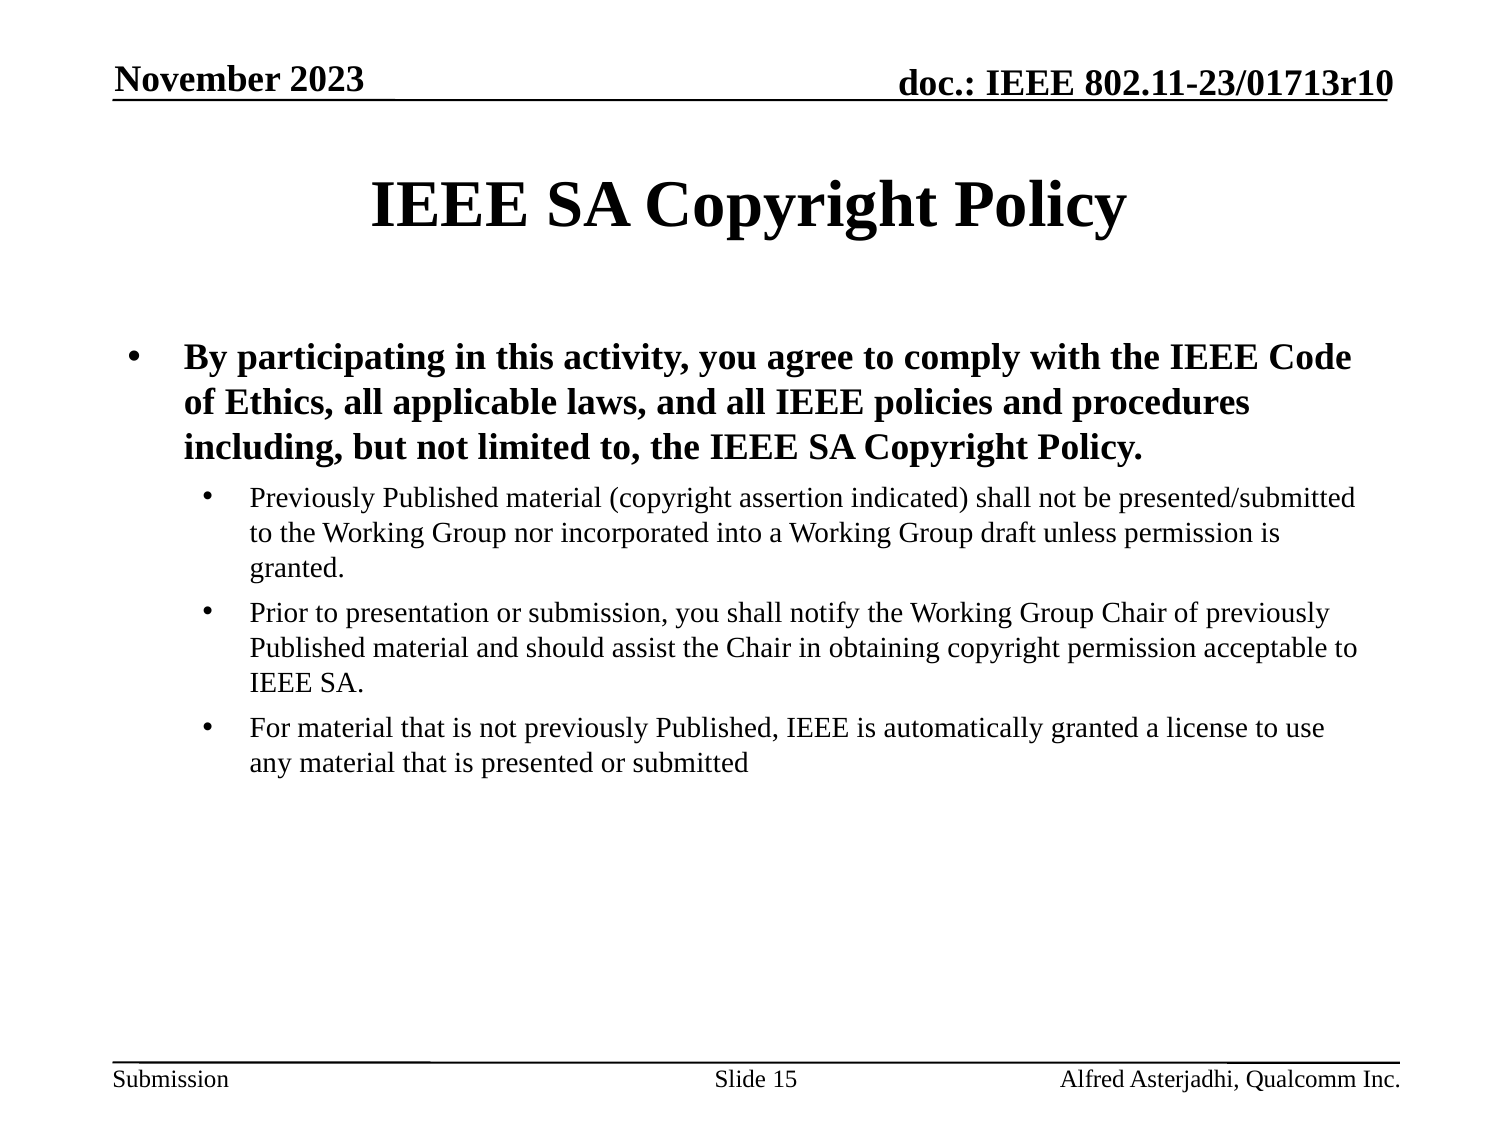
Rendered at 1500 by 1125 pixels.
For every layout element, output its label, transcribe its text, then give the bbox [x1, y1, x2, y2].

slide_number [114, 54, 423, 100]
list By participating in this activity, you agree to comply with the IEEE Code of Ethics, all applicable laws, and all IEEE policies and procedures including, but not limited to, the IEEE SA Copyright Policy. Previously Published material (copyright assertion indicated) shall not be presented/submitted to the Working Group nor incorporated into a Working Group draft unless permission is granted. Prior to presentation or submission, you shall notify the Working Group Chair of previously Published material and should assist the Chair in obtaining copyright permission acceptable to IEEE SA. For material that is not previously Published, IEEE is automatically granted a license to use any material that is presented or submitted [112, 324, 1388, 1000]
slide_number Slide 15 [712, 1061, 800, 1123]
title IEEE SA Copyright Policy [112, 112, 1388, 288]
footer Alfred Asterjadhi, Qualcomm Inc. [878, 1061, 1402, 1093]
